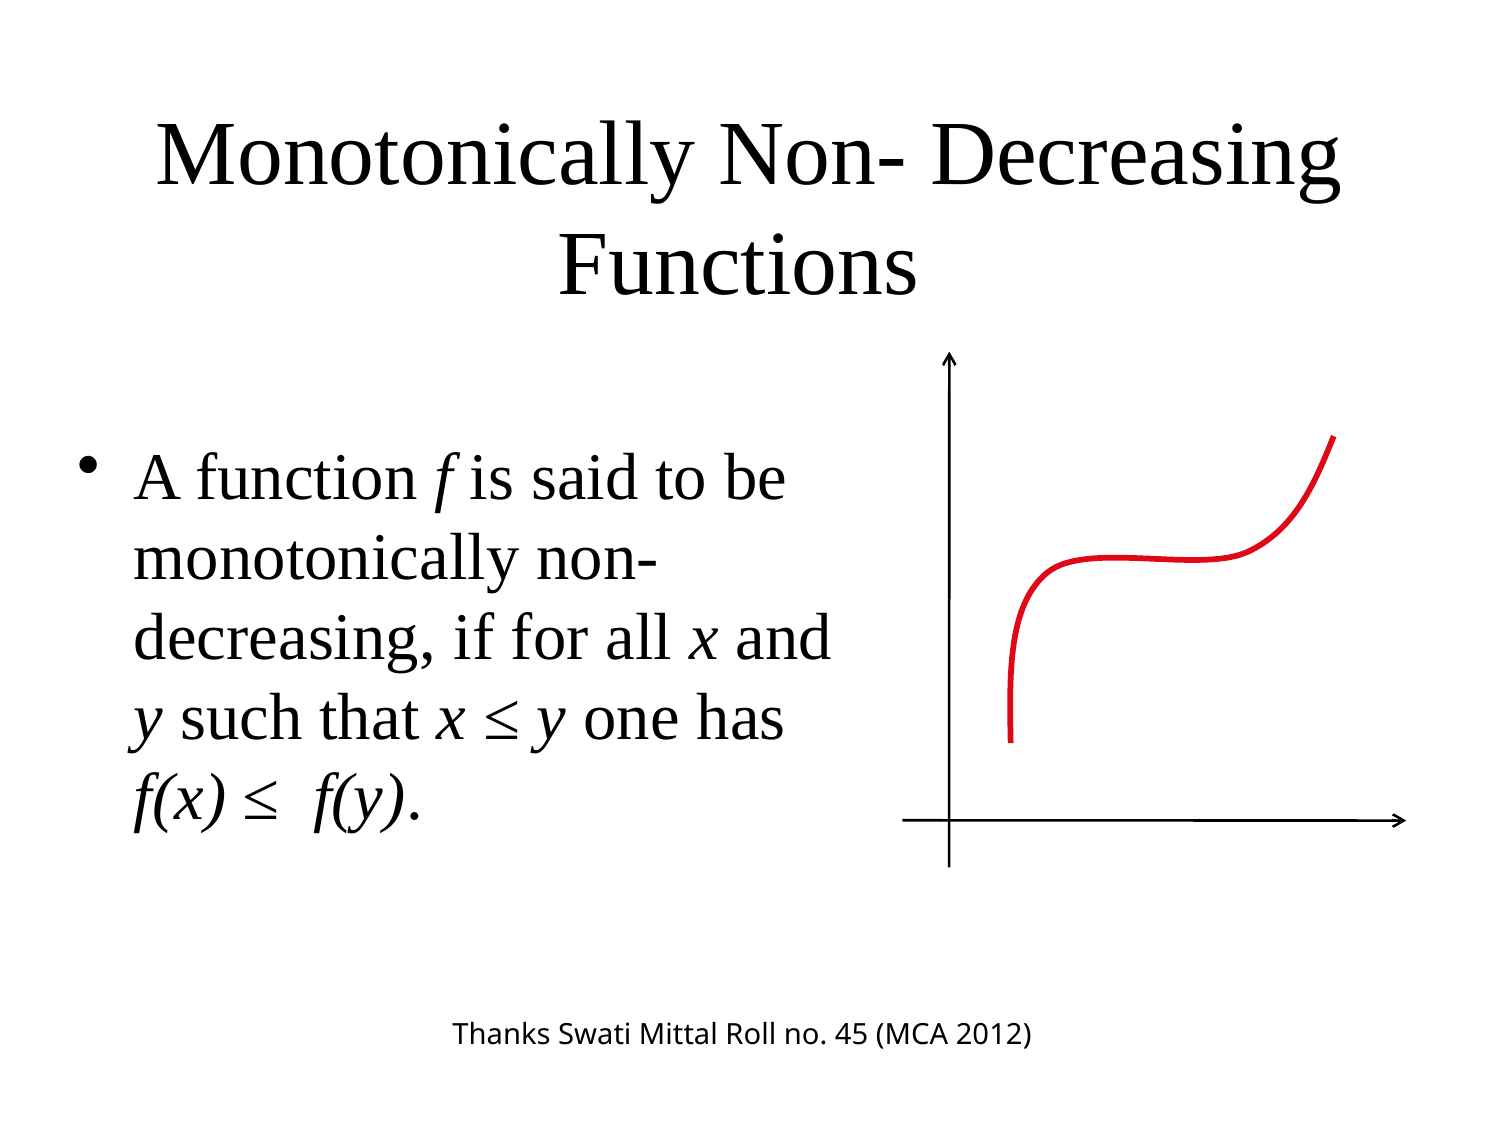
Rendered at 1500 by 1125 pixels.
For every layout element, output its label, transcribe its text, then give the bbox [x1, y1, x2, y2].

text_box [1009, 619, 1142, 744]
text_box [1022, 435, 1335, 607]
title Monotonically Non- Decreasing Functions [75, 87, 1425, 318]
list A function f is said to be monotonically non-decreasing, if for all x and y such that x ≤ y one has f(x) ≤ f(y). [62, 425, 850, 988]
footer Thanks Swati Mittal Roll no. 45 (MCA 2012) [58, 1007, 1426, 1080]
